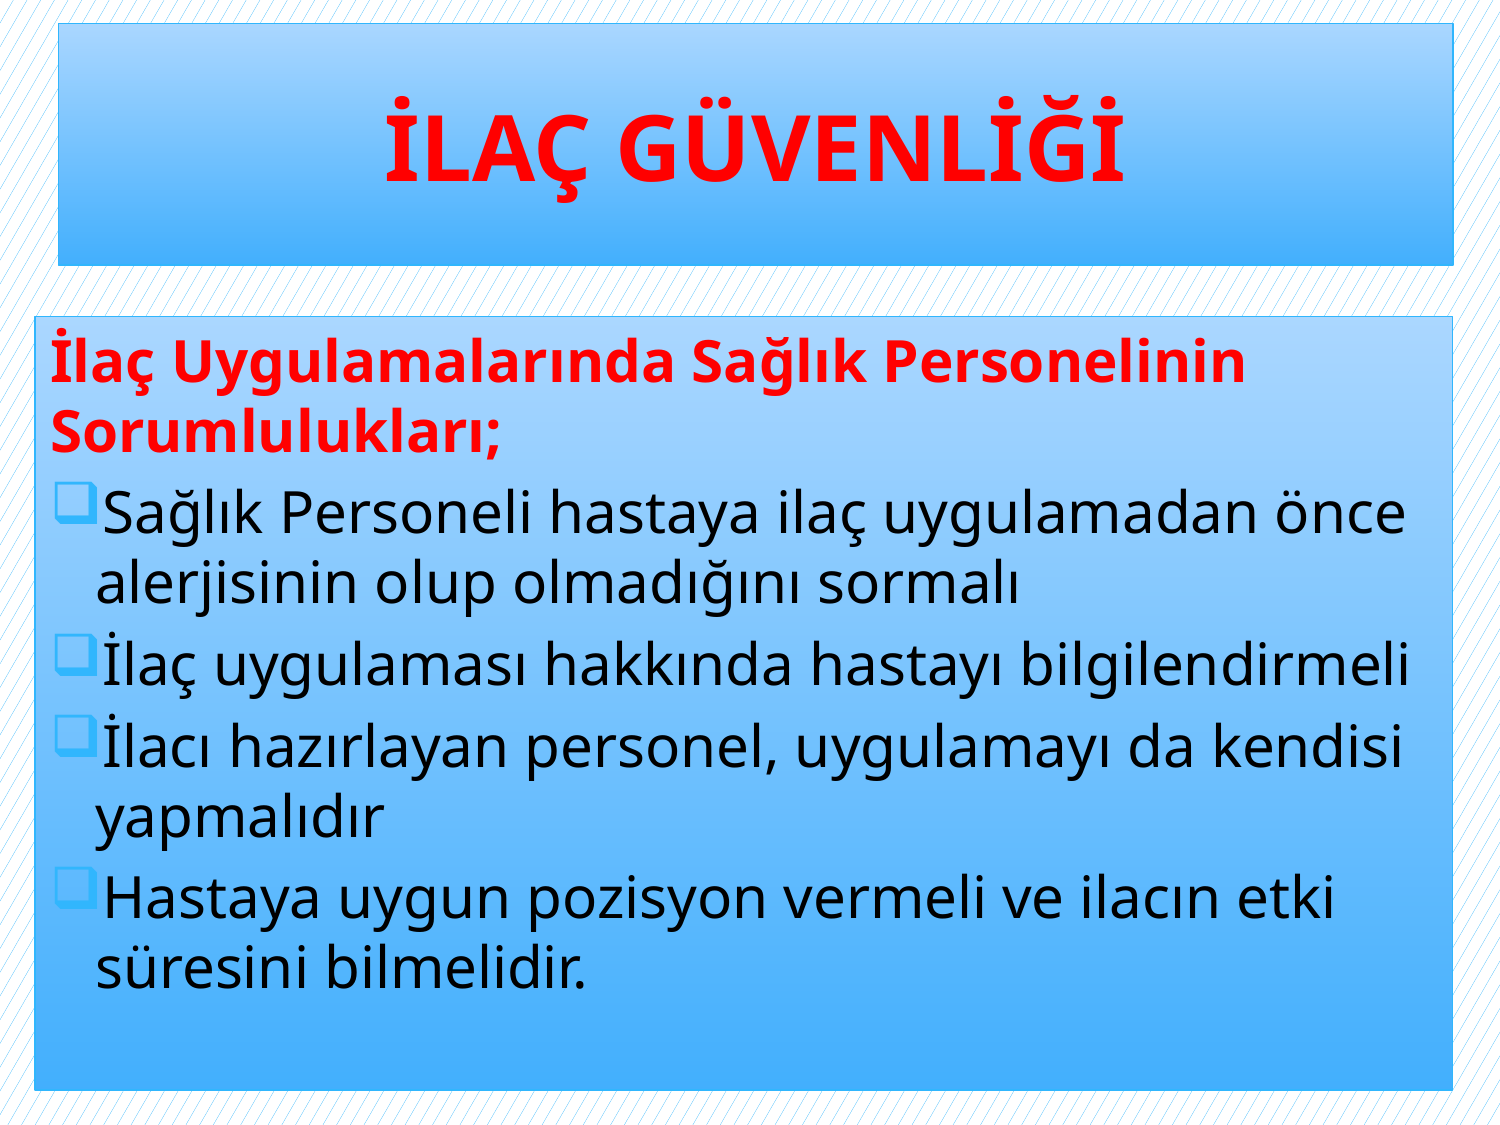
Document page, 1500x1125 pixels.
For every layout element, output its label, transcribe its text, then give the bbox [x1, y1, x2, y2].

title İLAÇ GÜVENLİĞİ [58, 23, 1454, 266]
list İlaç Uygulamalarında Sağlık Personelinin Sorumlulukları; Sağlık Personeli hastaya ilaç uygulamadan önce alerjisinin olup olmadığını sormalı İlaç uygulaması hakkında hastayı bilgilendirmeli İlacı hazırlayan personel, uygulamayı da kendisi yapmalıdır Hastaya uygun pozisyon vermeli ve ilacın etki süresini bilmelidir. [34, 316, 1453, 1091]
